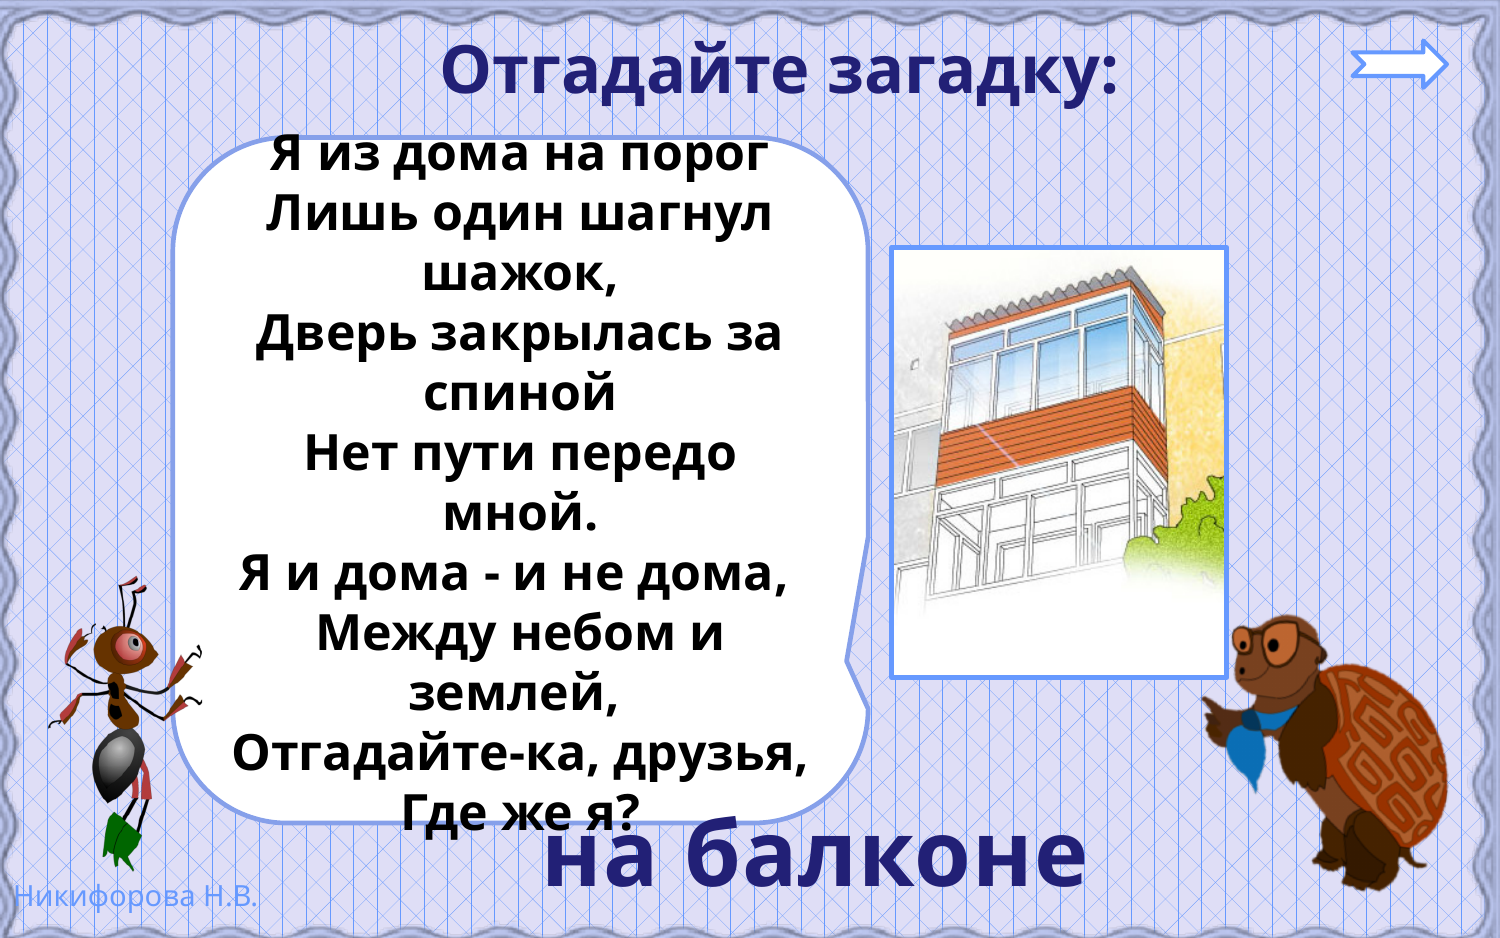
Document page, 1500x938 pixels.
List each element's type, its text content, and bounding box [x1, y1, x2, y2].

picture [40, 551, 208, 882]
text_box Отгадайте загадку: [336, 19, 1223, 115]
text_box Я из дома на порог Лишь один шагнул шажок, Дверь закрылась за спиной Нет пути передо мной. Я и дома - и не дома, Между небом и землей, Отгадайте-ка, друзья, Где же я? [170, 135, 871, 826]
picture [893, 249, 1480, 907]
text_box на балконе [526, 787, 1105, 913]
text_box [1350, 38, 1450, 90]
